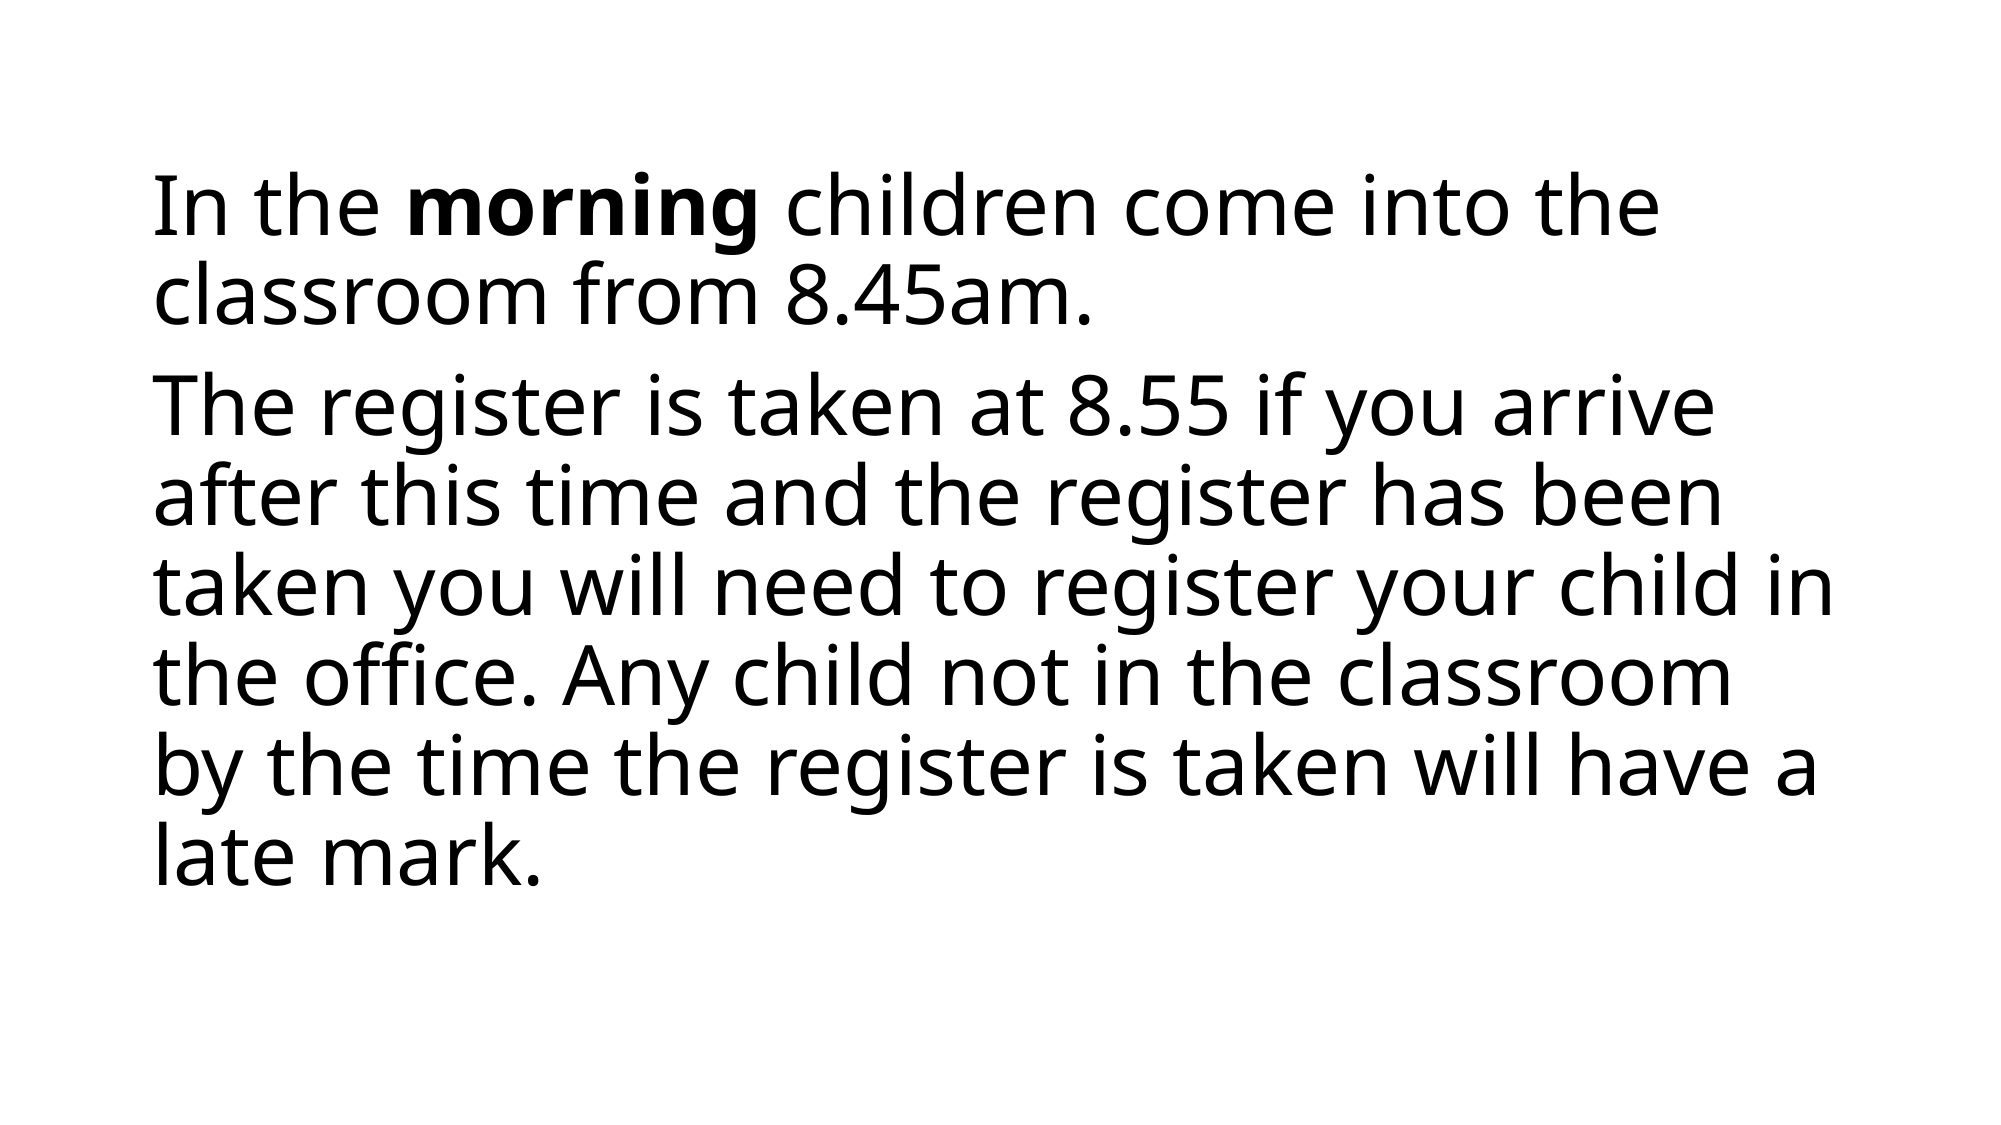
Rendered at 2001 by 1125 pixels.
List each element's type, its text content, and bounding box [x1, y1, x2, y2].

list In the morning children come into the classroom from 8.45am. The register is taken at 8.55 if you arrive after this time and the register has been taken you will need to register your child in the office. Any child not in the classroom by the time the register is taken will have a late mark. [137, 155, 1863, 987]
